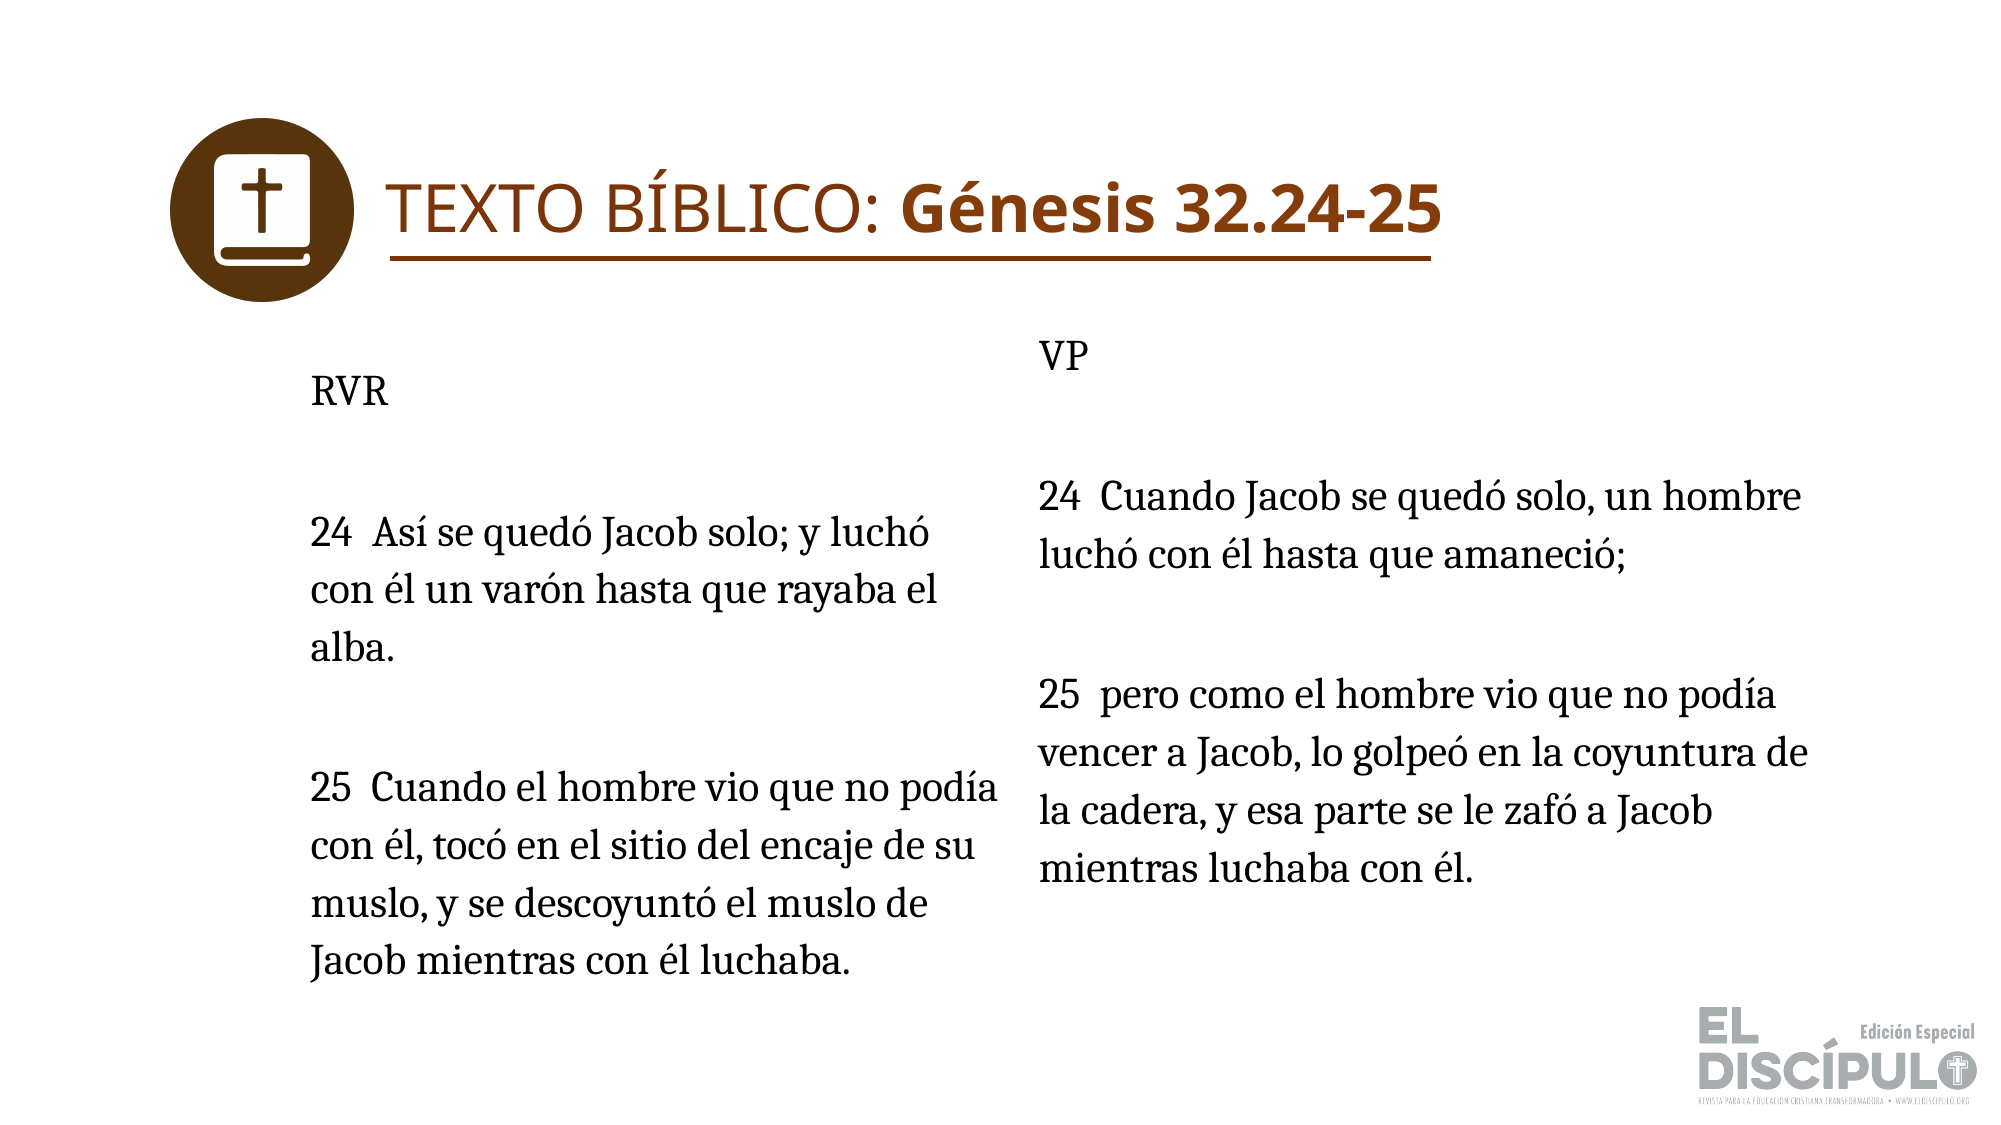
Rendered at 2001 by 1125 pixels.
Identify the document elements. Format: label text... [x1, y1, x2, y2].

text_box RVR 24 Así se quedó Jacob solo; y luchó con él un varón hasta que rayaba el alba. 25 Cuando el hombre vio que no podía con él, tocó en el sitio del encaje de su muslo, y se descoyuntó el muslo de Jacob mientras con él luchaba. [302, 348, 1008, 992]
text_box VP 24 Cuando Jacob se quedó solo, un hombre luchó con él hasta que amaneció; 25 pero como el hombre vio que no podía vencer a Jacob, lo golpeó en la coyuntura de la cadera, y esa parte se le zafó a Jacob mientras luchaba con él. [1030, 313, 1847, 900]
picture [169, 118, 354, 303]
picture [1698, 1007, 1978, 1108]
title TEXTO BÍBLICO: Génesis 32.24-25 [377, 161, 1915, 260]
